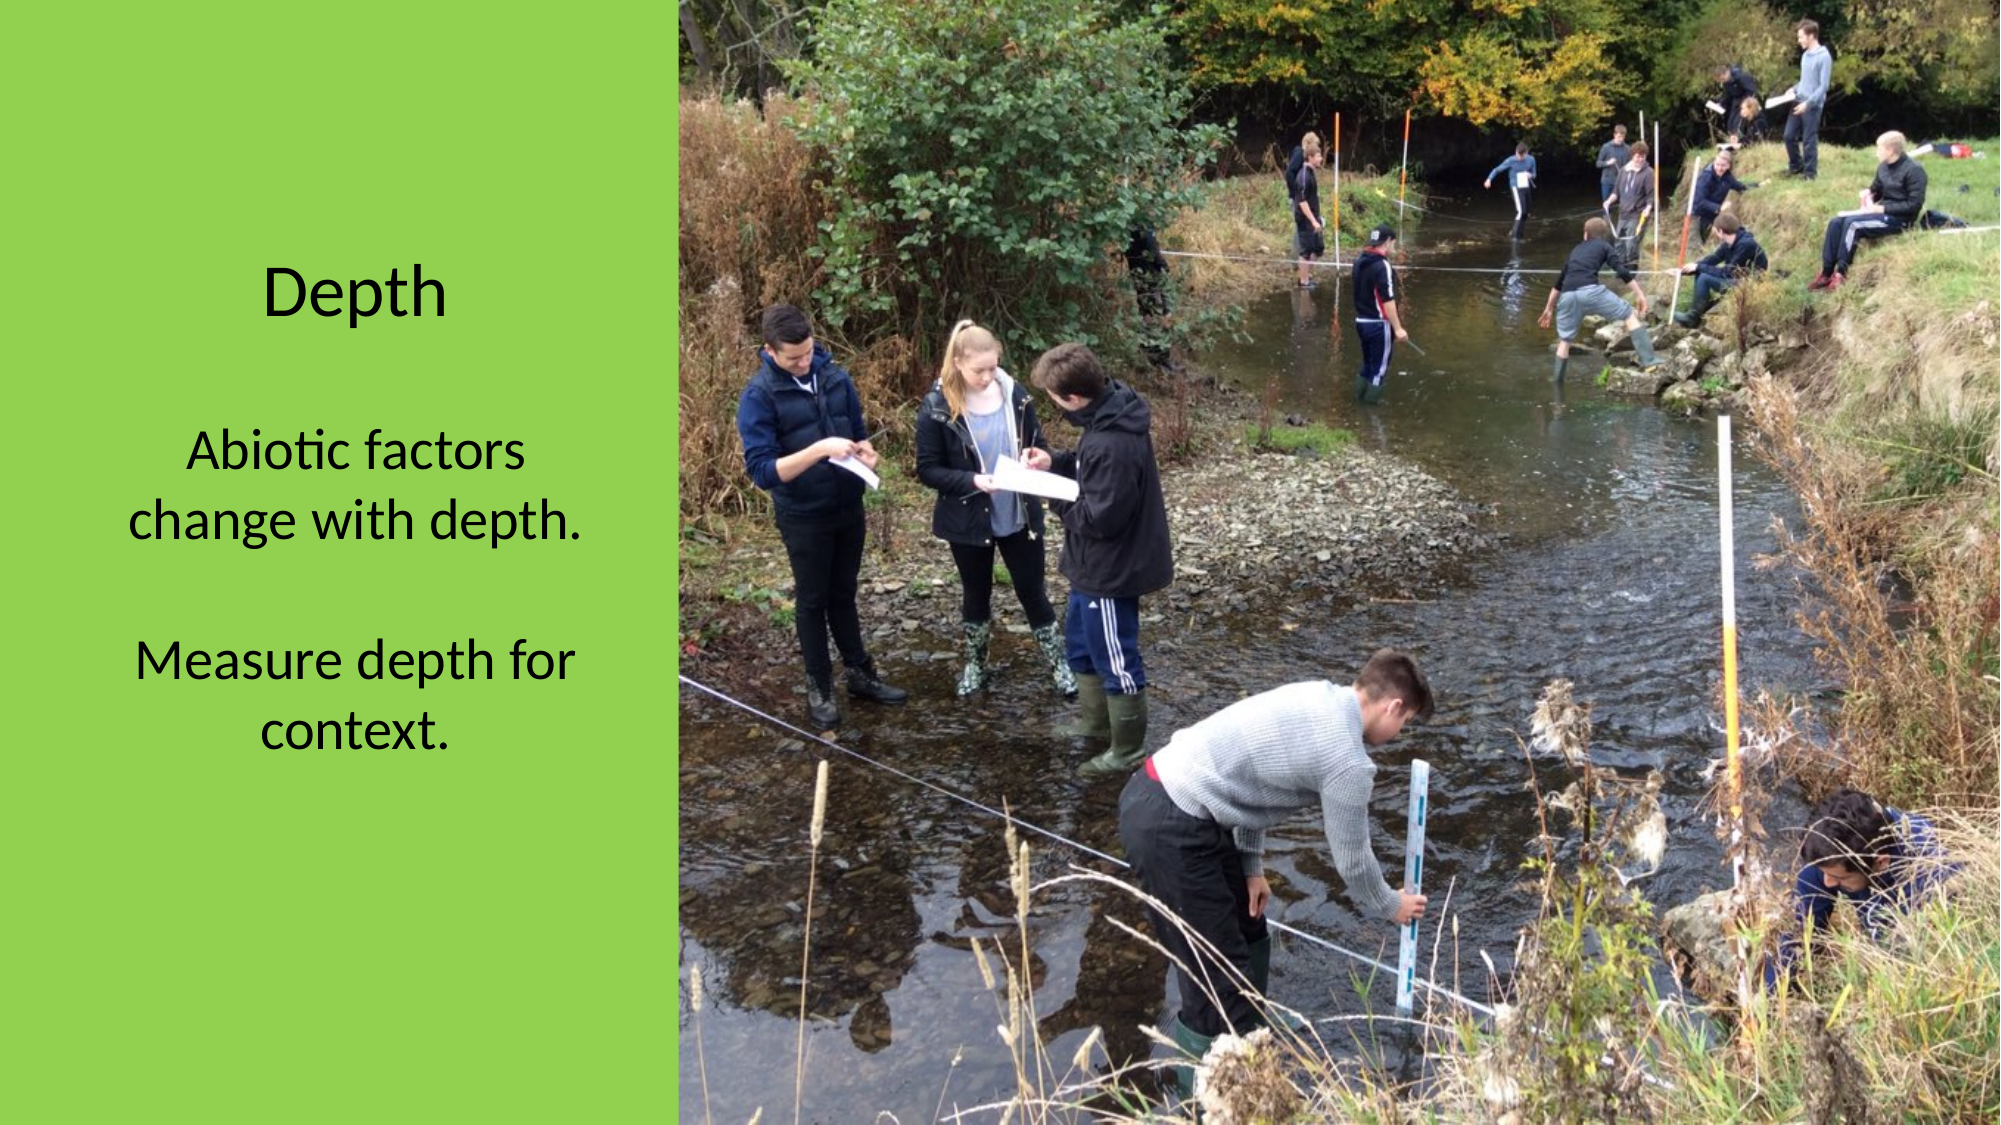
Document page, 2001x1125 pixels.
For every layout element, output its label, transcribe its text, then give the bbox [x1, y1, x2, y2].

text_box Depth Abiotic factors change with depth. Measure depth for context. [107, 233, 605, 849]
picture [678, 0, 2000, 1125]
